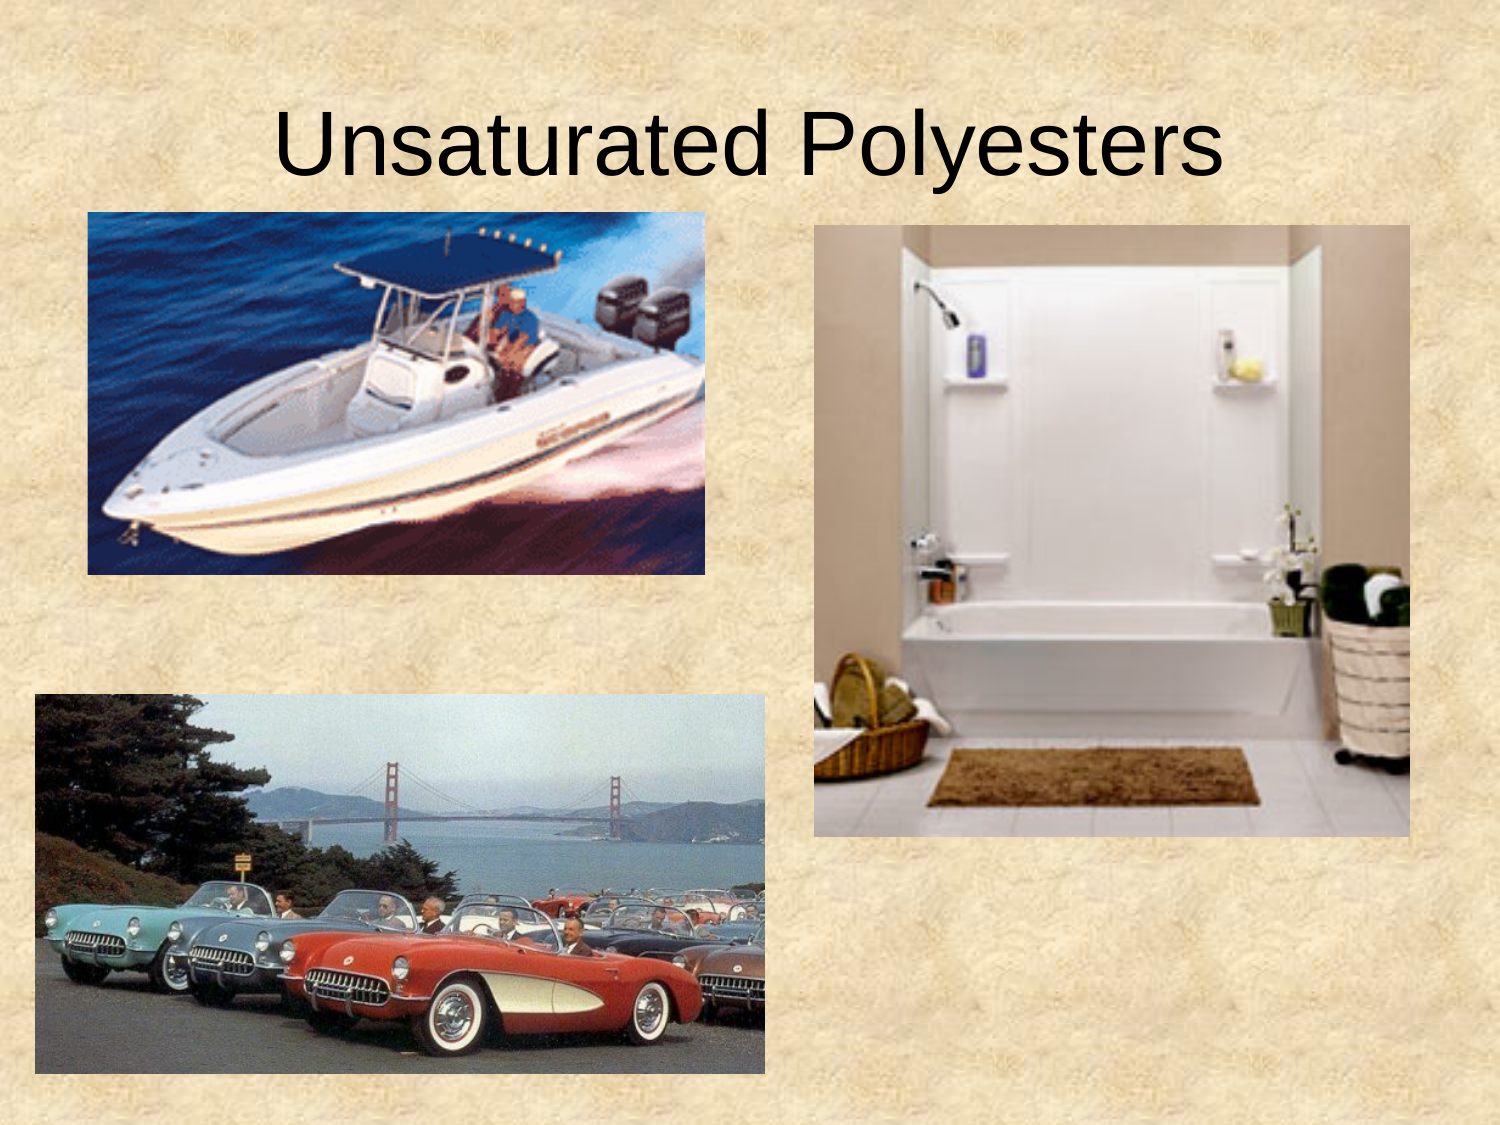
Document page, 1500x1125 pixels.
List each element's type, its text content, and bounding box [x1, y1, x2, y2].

picture [0, 0, 1500, 1125]
title Unsaturated Polyesters [74, 44, 1426, 233]
